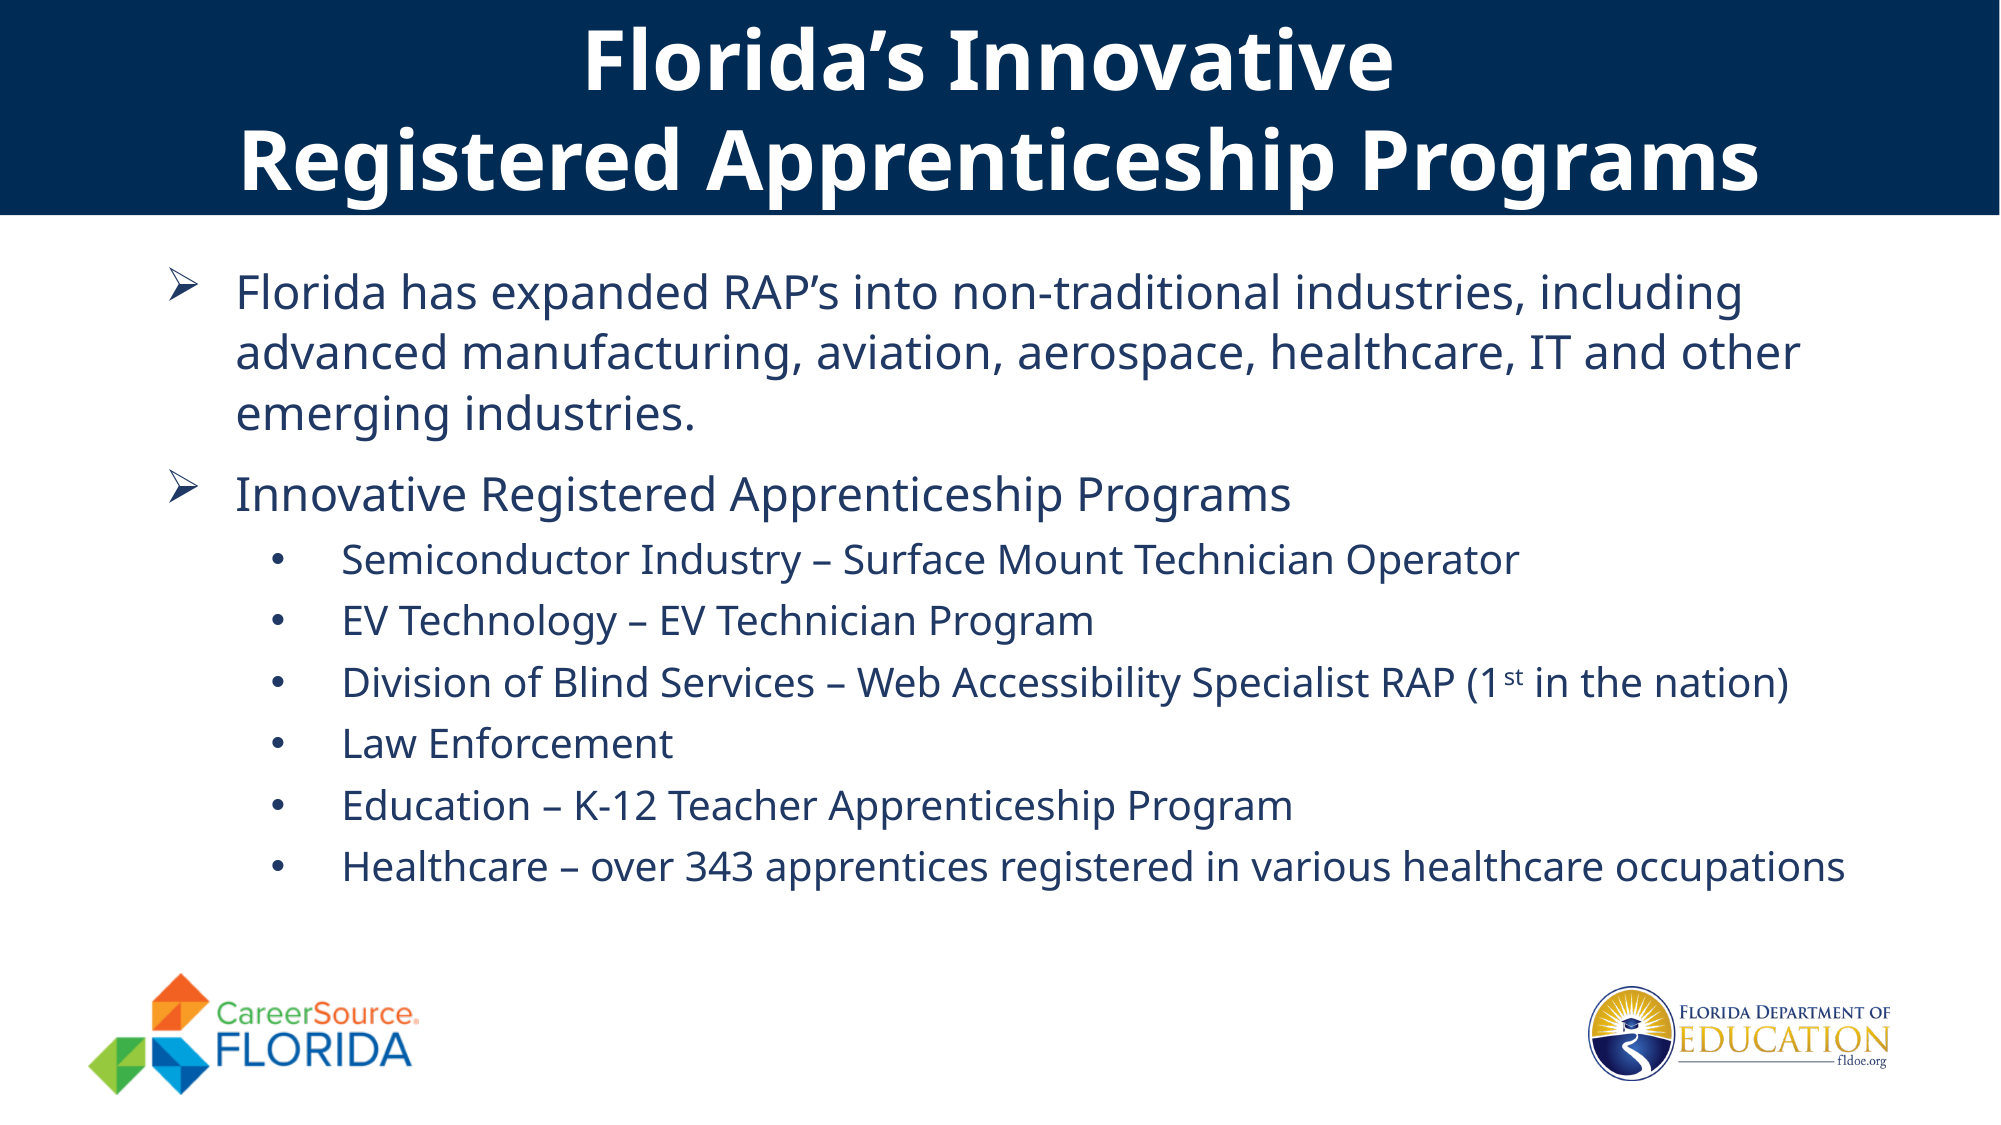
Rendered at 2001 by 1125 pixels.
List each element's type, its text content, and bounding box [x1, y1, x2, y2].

picture [1588, 986, 1890, 1081]
list Florida has expanded RAP’s into non-traditional industries, including advanced manufacturing, aviation, aerospace, healthcare, IT and other emerging industries. Innovative Registered Apprenticeship Programs Semiconductor Industry – Surface Mount Technician Operator EV Technology – EV Technician Program Division of Blind Services – Web Accessibility Specialist RAP (1st in the nation) Law Enforcement Education – K-12 Teacher Apprenticeship Program Healthcare – over 343 apprentices registered in various healthcare occupations [150, 250, 1875, 940]
picture [88, 973, 419, 1095]
title Florida’s Innovative Registered Apprenticeship Programs [0, 0, 2000, 216]
